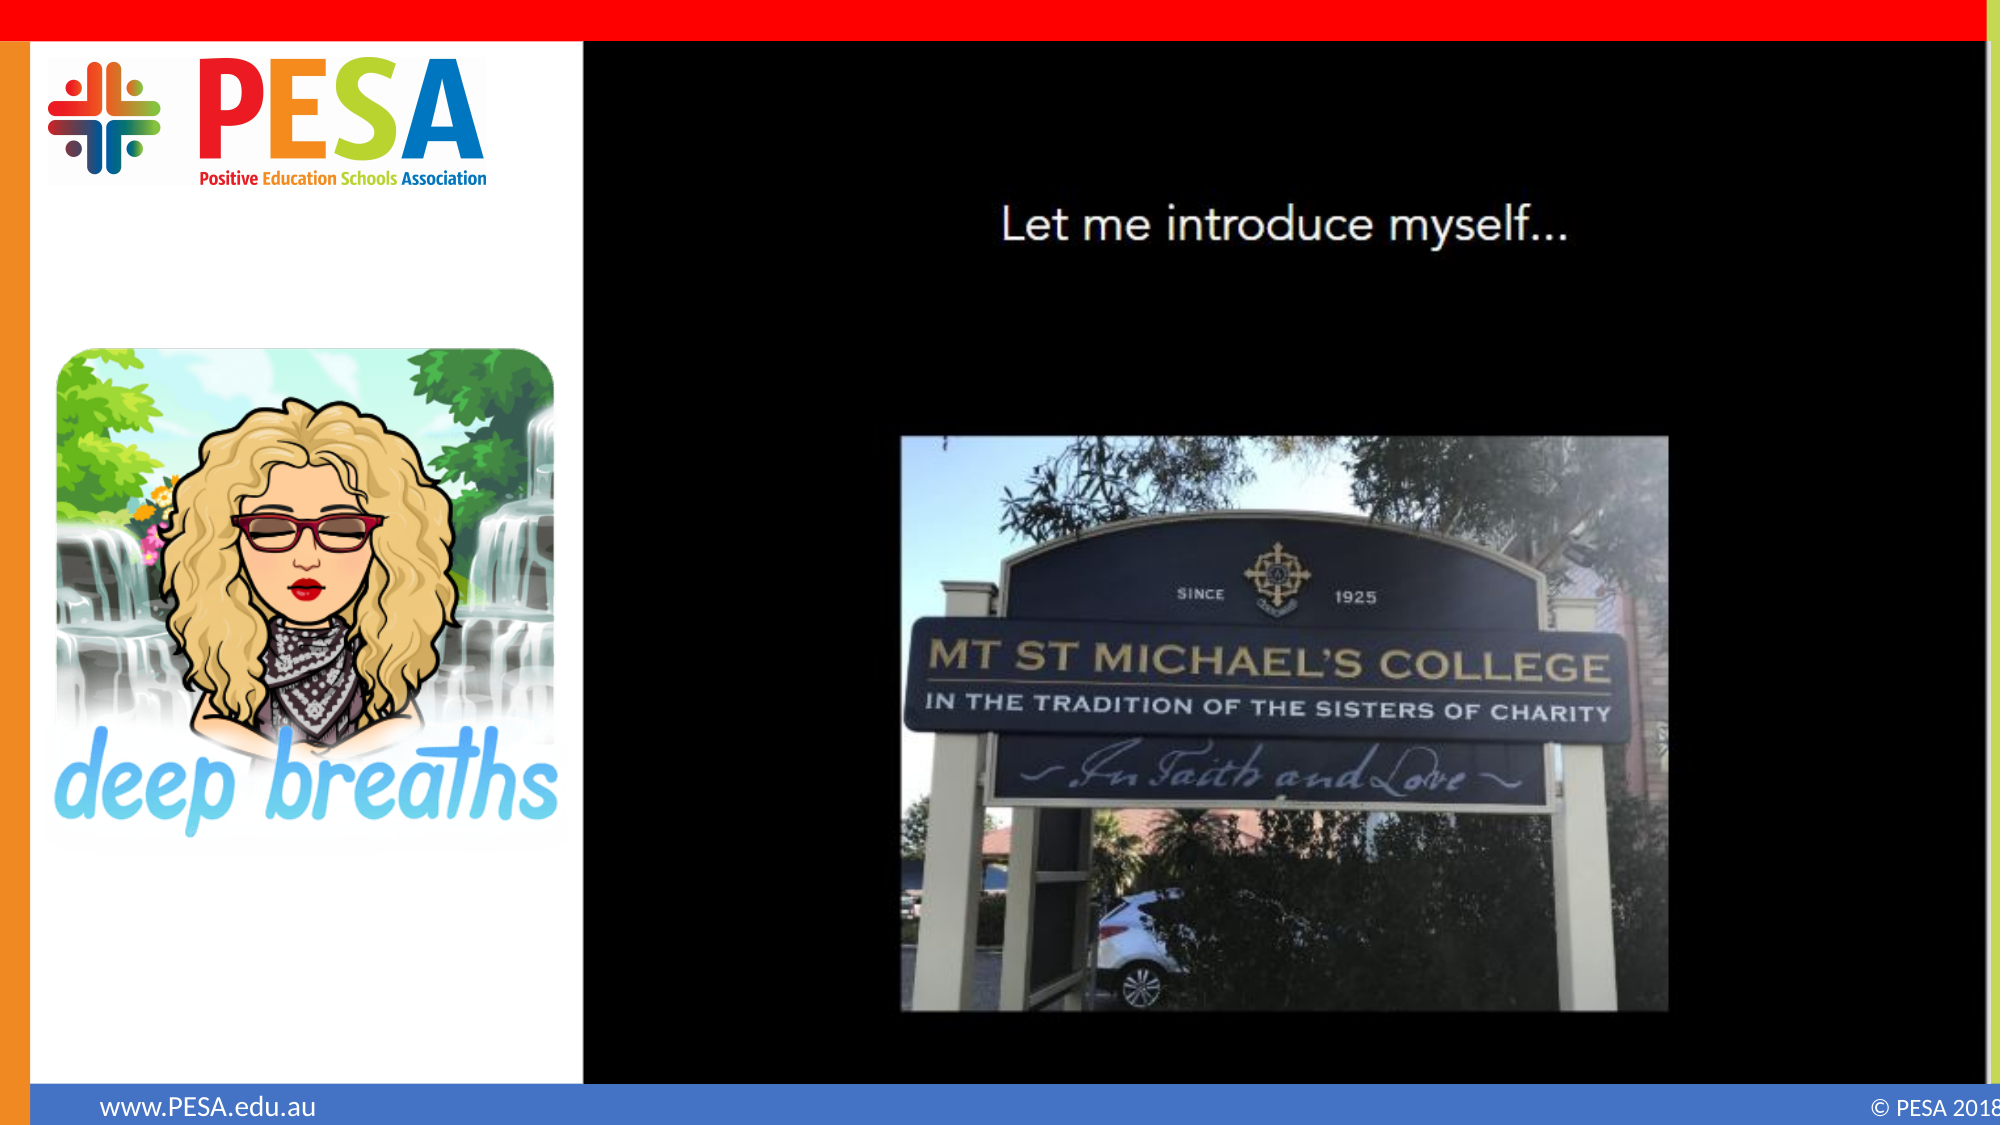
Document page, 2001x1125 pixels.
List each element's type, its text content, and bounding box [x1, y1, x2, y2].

picture [48, 57, 486, 185]
text_box [0, 40, 31, 1125]
text_box [1986, 0, 2000, 1083]
picture [582, 41, 1991, 1084]
text_box www.PESA.edu.au © PESA 2018 [31, 1083, 2000, 1125]
picture [45, 334, 567, 856]
text_box [0, 0, 1986, 42]
